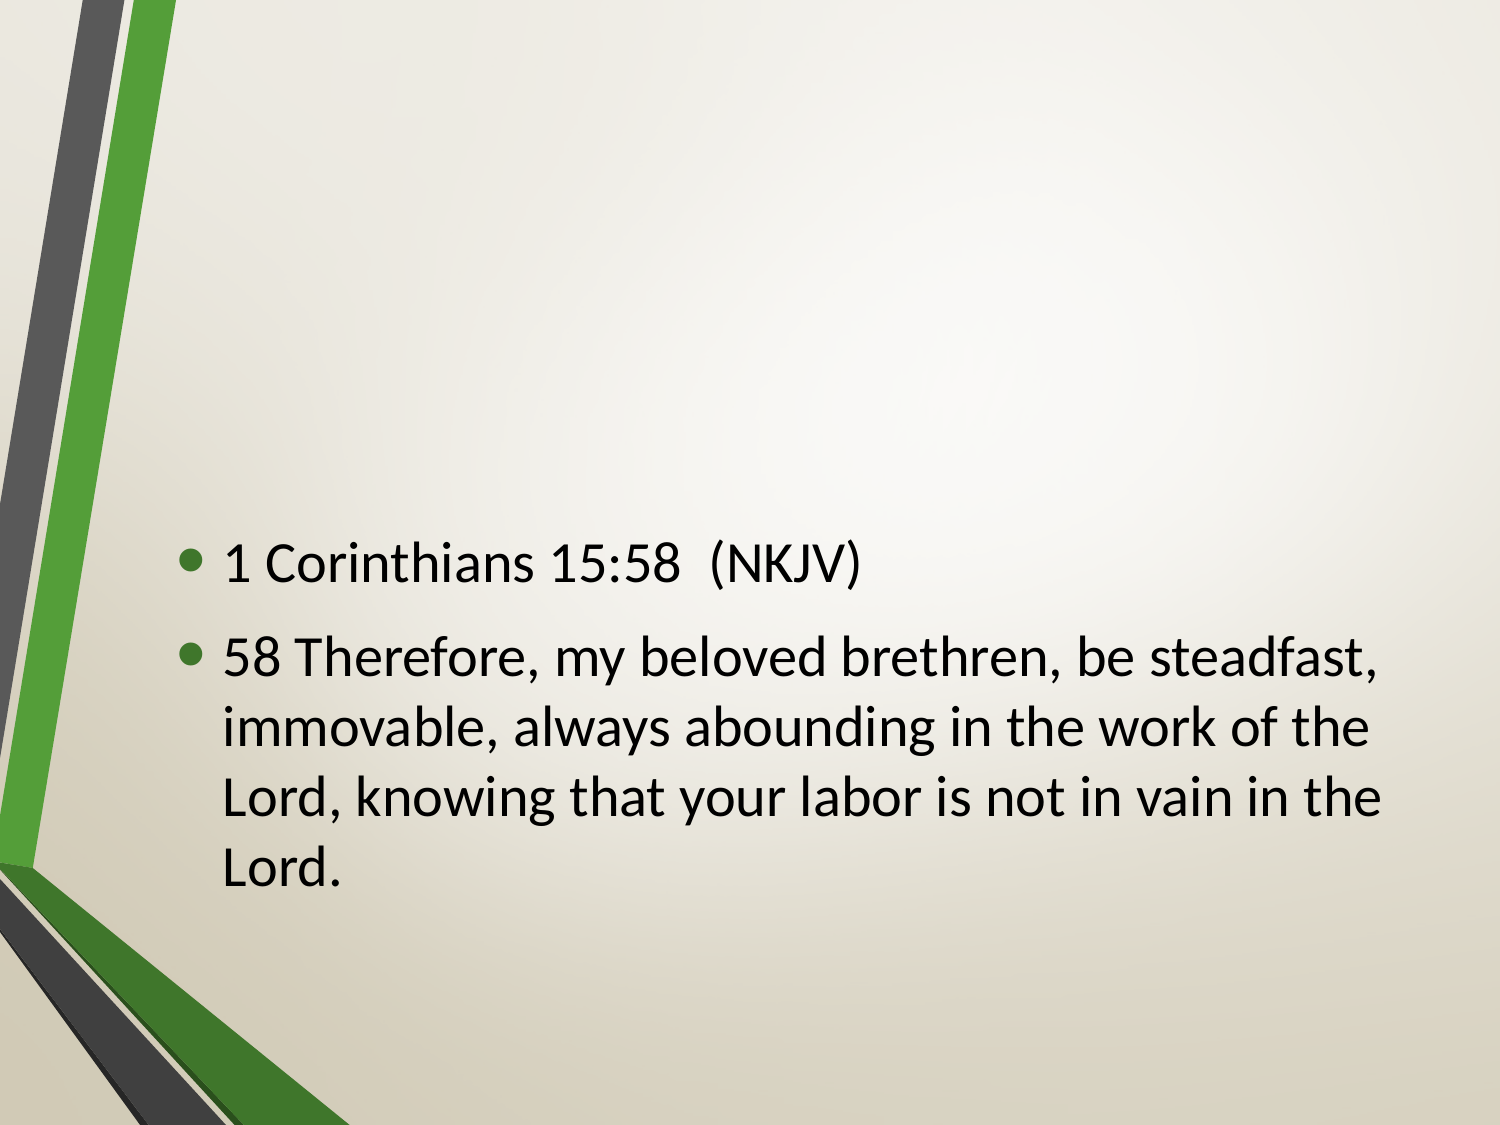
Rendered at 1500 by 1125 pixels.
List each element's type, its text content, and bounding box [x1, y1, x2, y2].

list 1 Corinthians 15:58 (NKJV) 58 Therefore, my beloved brethren, be steadfast, immovable, always abounding in the work of the Lord, knowing that your labor is not in vain in the Lord. [161, 437, 1425, 985]
